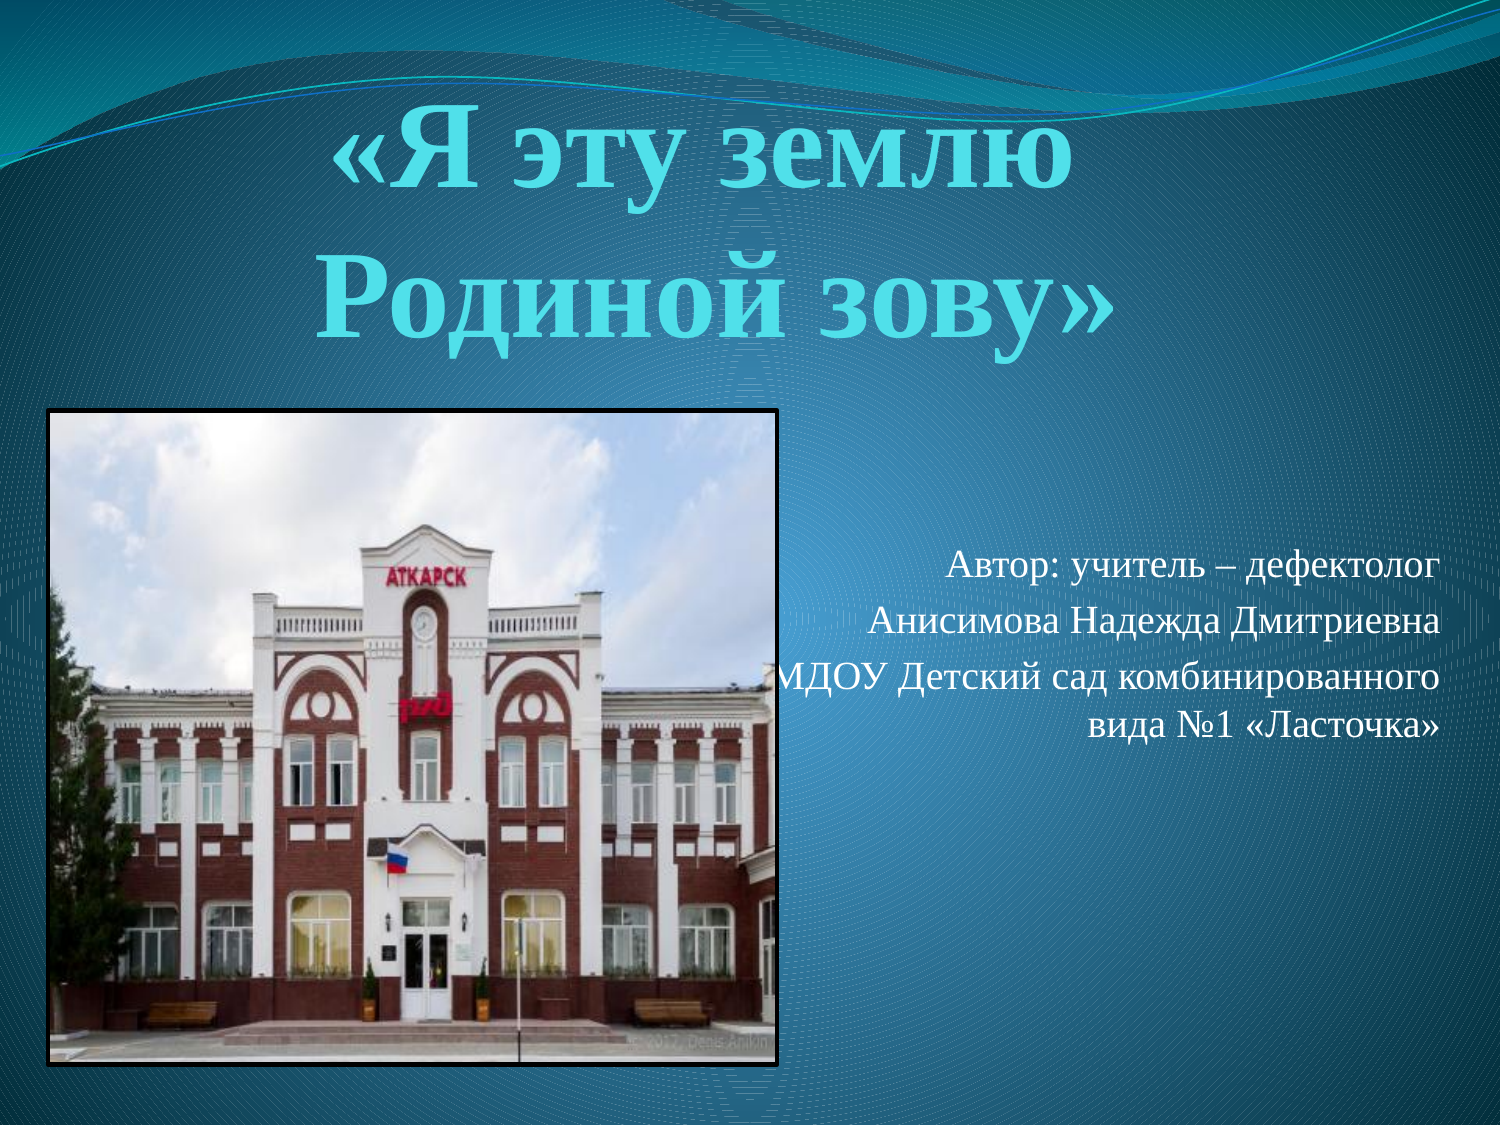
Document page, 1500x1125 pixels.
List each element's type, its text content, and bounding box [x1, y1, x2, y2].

picture [49, 412, 776, 1063]
subtitle Автор: учитель – дефектолог Анисимова Надежда Дмитриевна МДОУ Детский сад комбинированного вида №1 «Ласточка» [784, 529, 1450, 788]
title «Я эту землю Родиной зову» [75, 62, 1363, 363]
